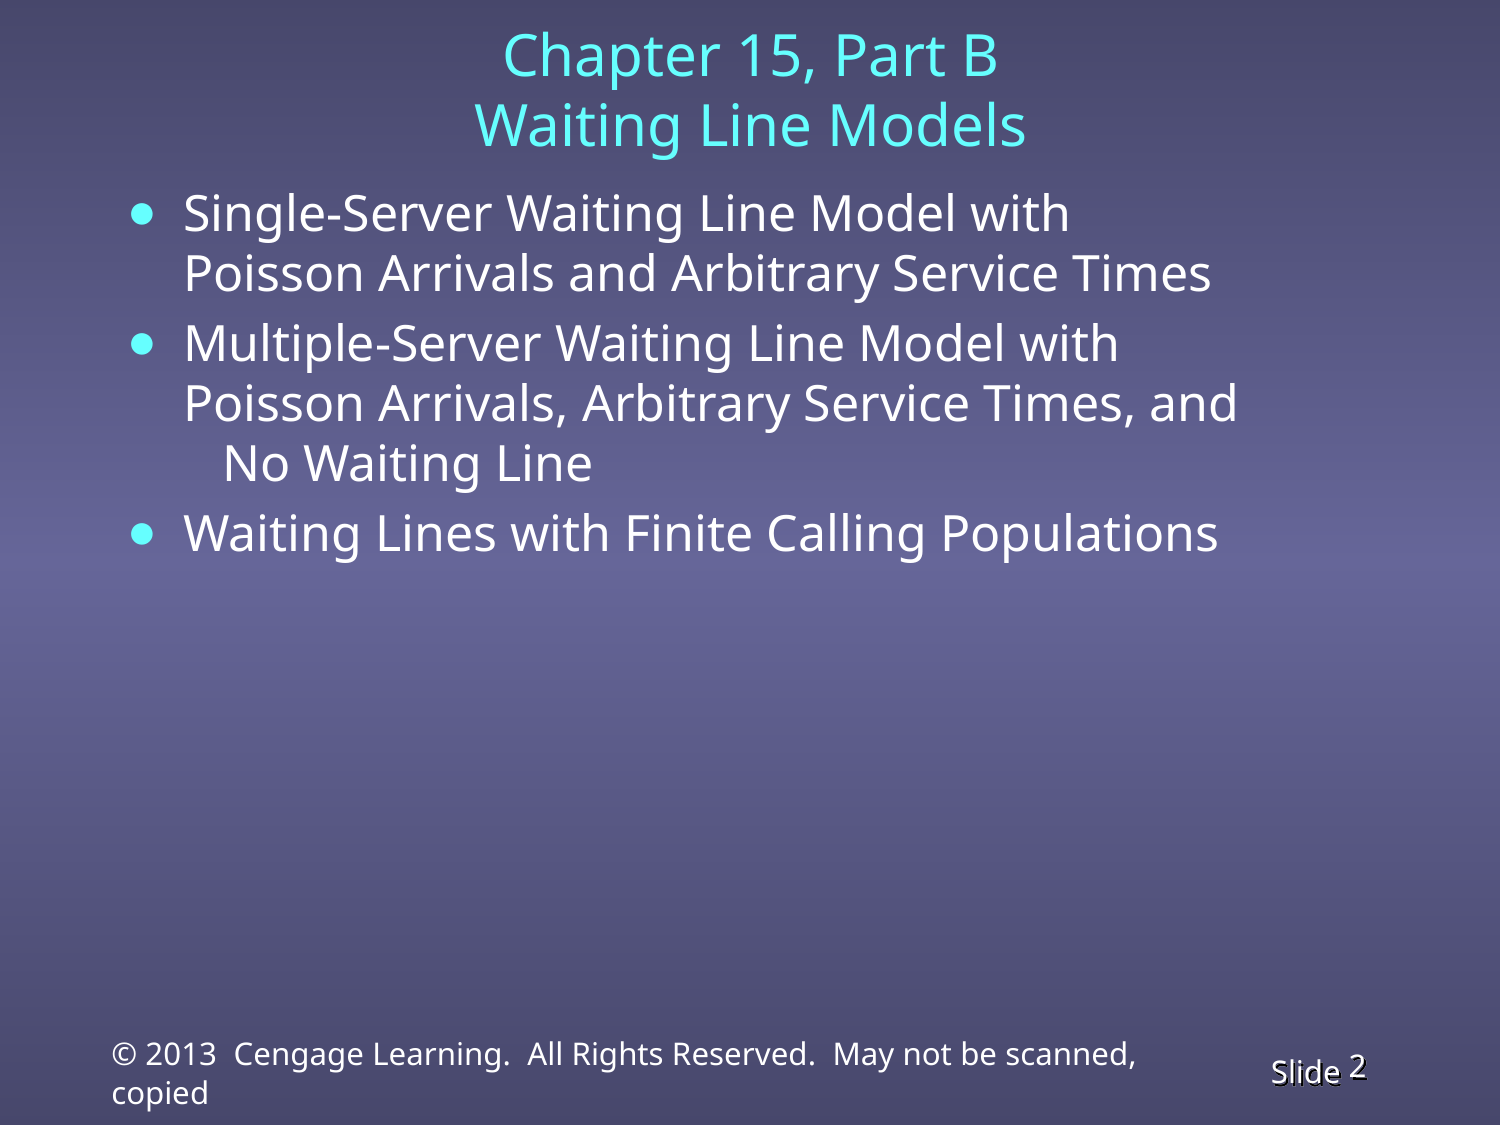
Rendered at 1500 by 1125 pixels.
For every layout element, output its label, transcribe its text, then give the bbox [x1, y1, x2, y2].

title Chapter 15, Part B Waiting Line Models [113, 0, 1389, 179]
list Single-Server Waiting Line Model with Poisson Arrivals and Arbitrary Service Times Multiple-Server Waiting Line Model with Poisson Arrivals, Arbitrary Service Times, and No Waiting Line Waiting Lines with Finite Calling Populations [111, 174, 1273, 796]
